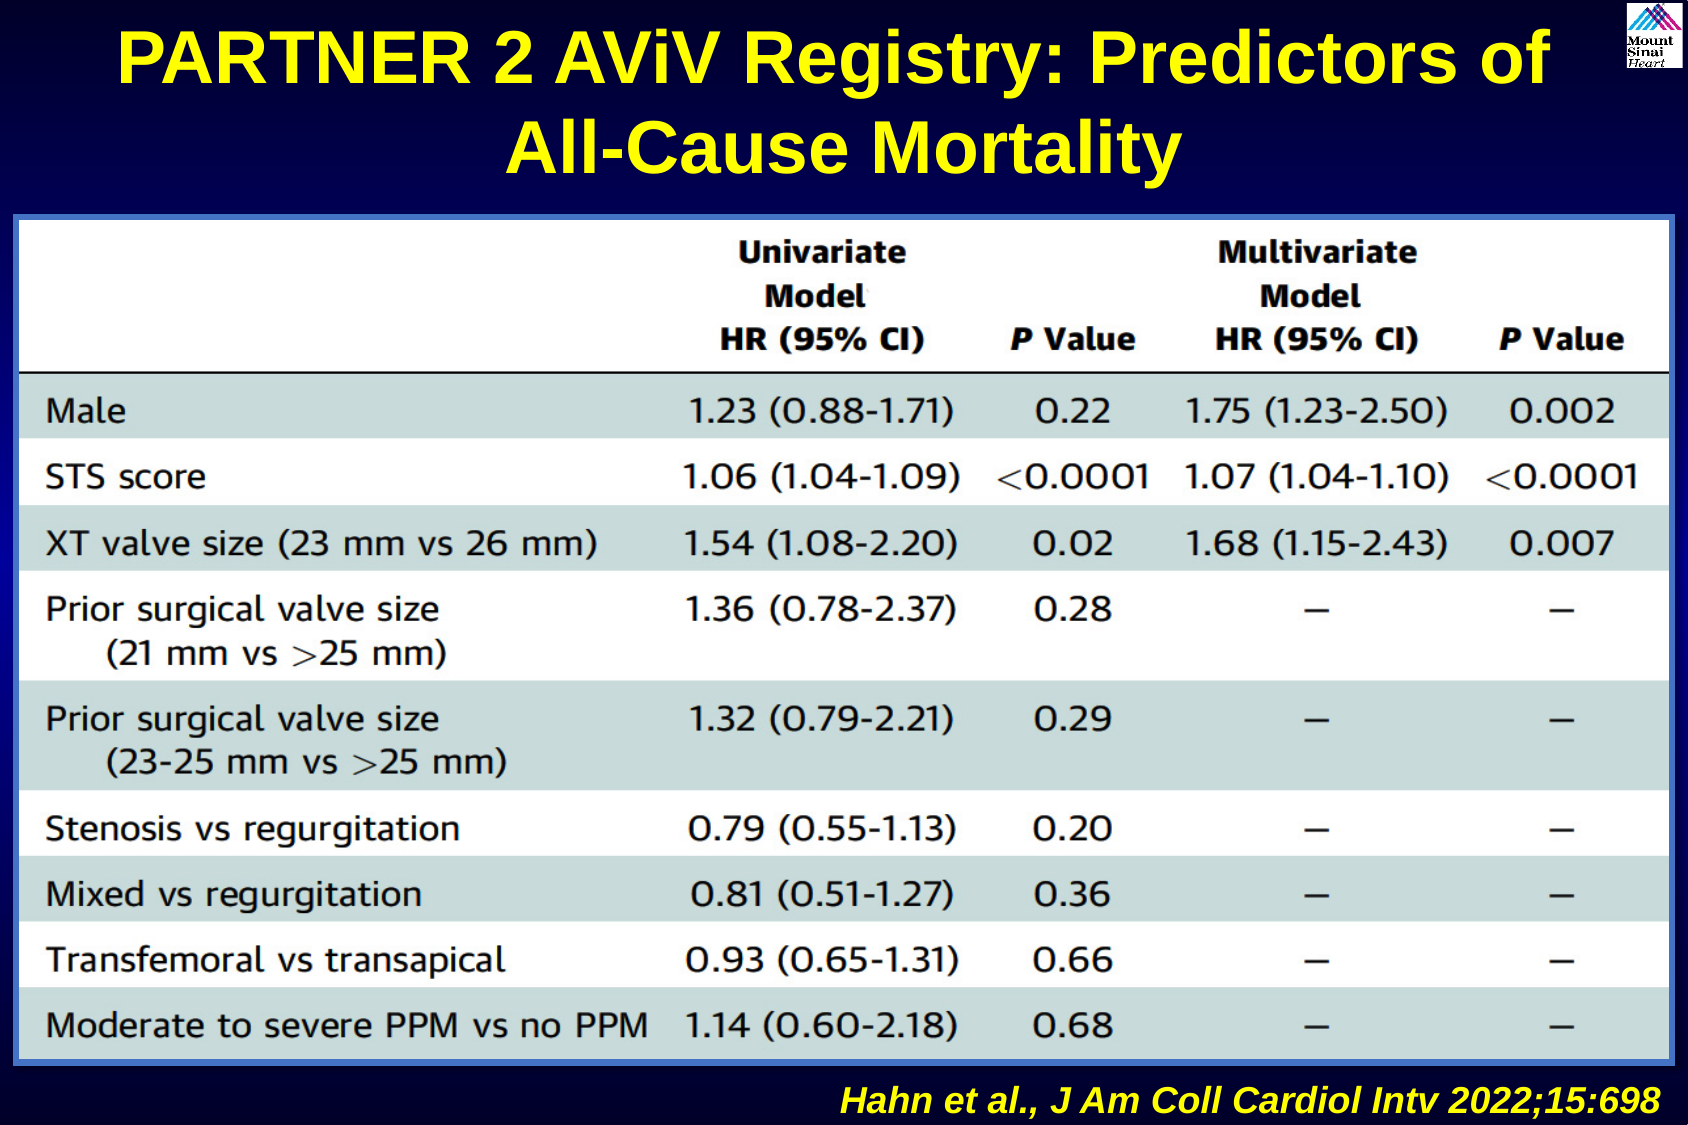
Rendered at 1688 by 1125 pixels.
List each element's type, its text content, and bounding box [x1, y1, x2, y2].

text_box Hahn et al., J Am Coll Cardiol Intv 2022;15:698 [825, 1068, 1688, 1125]
text_box PARTNER 2 AViV Registry: Predictors of All-Cause Mortality [0, 1, 1688, 197]
picture [19, 220, 1670, 1060]
